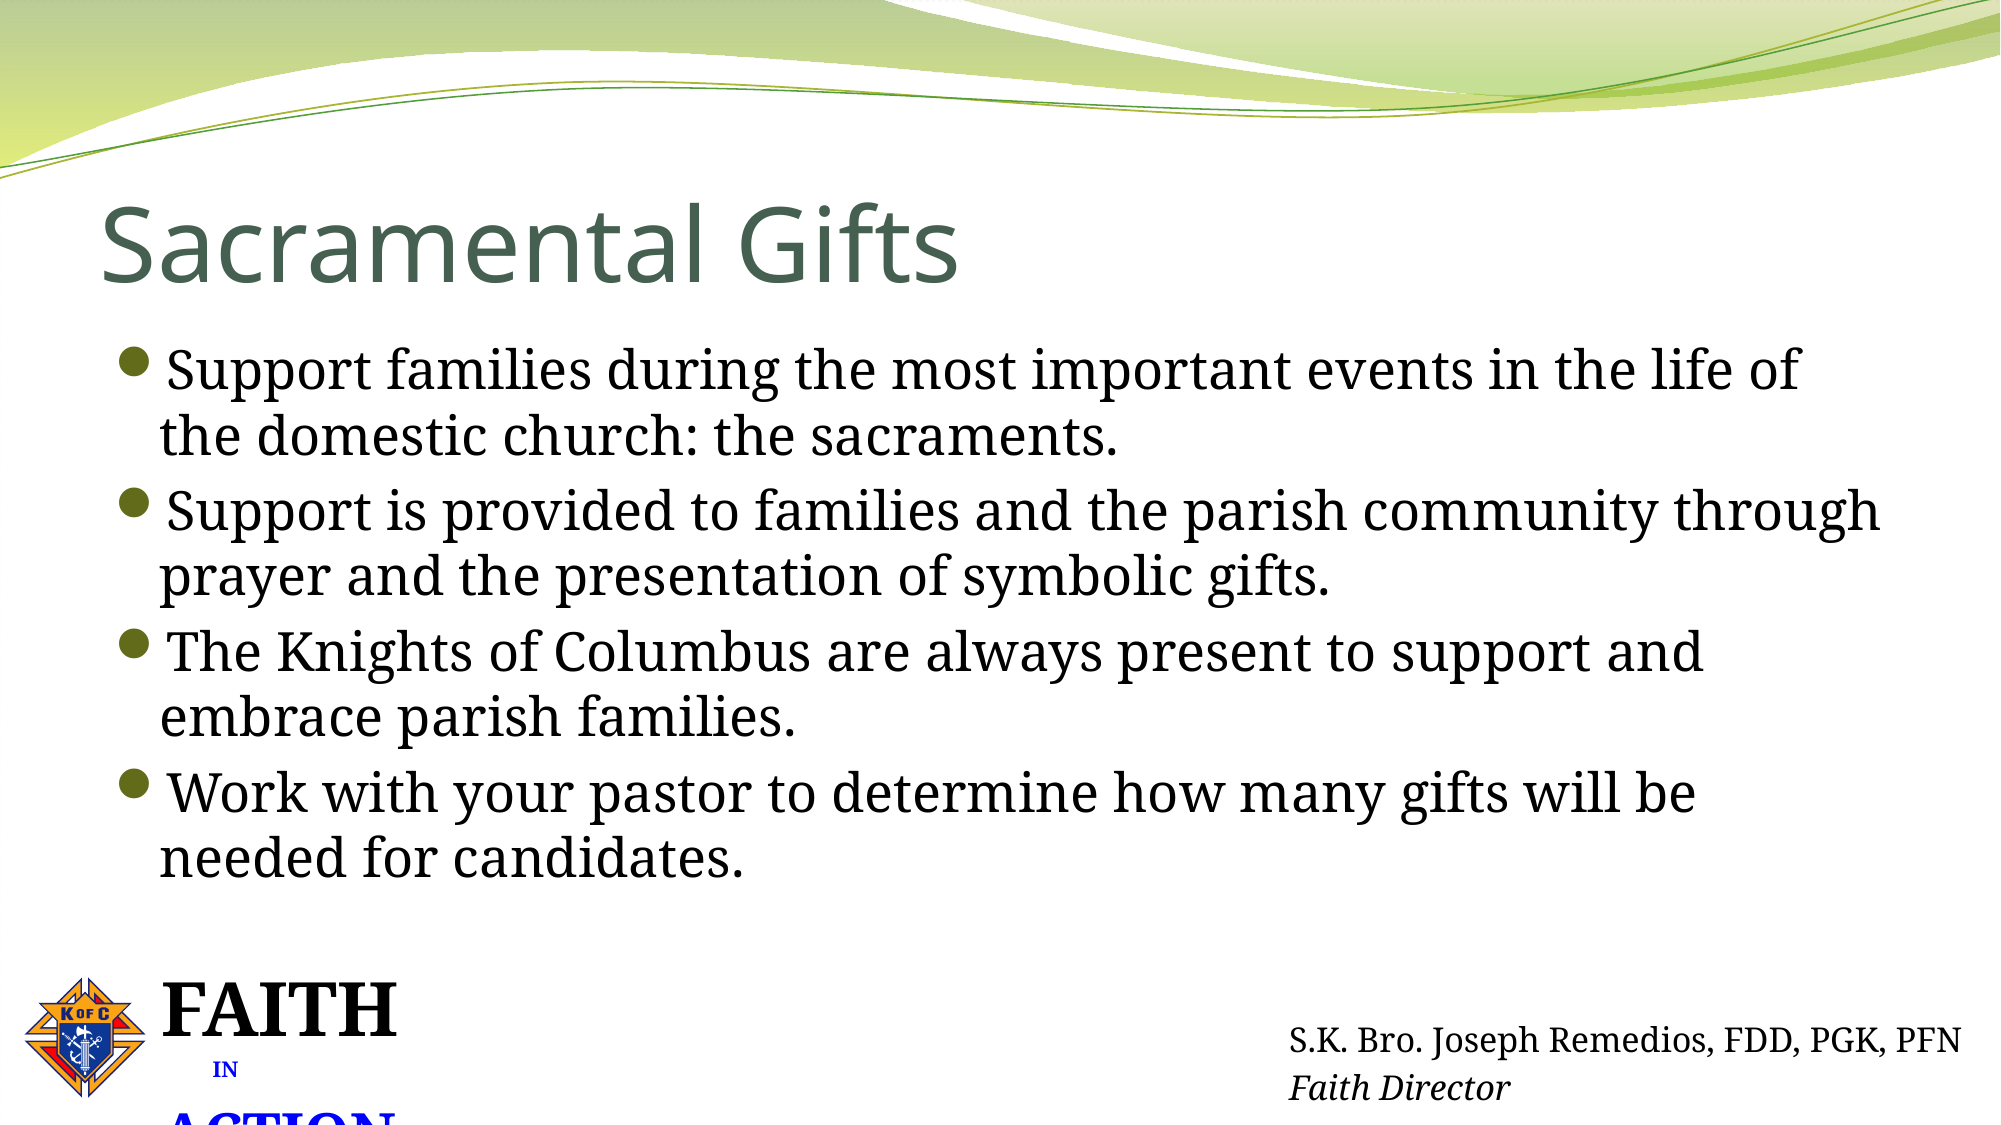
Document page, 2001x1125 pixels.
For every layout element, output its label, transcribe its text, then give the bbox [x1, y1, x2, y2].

picture [24, 977, 146, 1098]
text_box Faith IN Action [146, 954, 485, 1125]
title Sacramental Gifts [99, 115, 1900, 303]
list Support families during the most important events in the life of the domestic church: the sacraments. Support is provided to families and the parish community through prayer and the presentation of symbolic gifts. The Knights of Columbus are always present to support and embrace parish families. Work with your pastor to determine how many gifts will be needed for candidates. [99, 328, 1900, 1049]
text_box S.K. Bro. Joseph Remedios, FDD, PGK, PFN Faith Director [1274, 1010, 1994, 1125]
